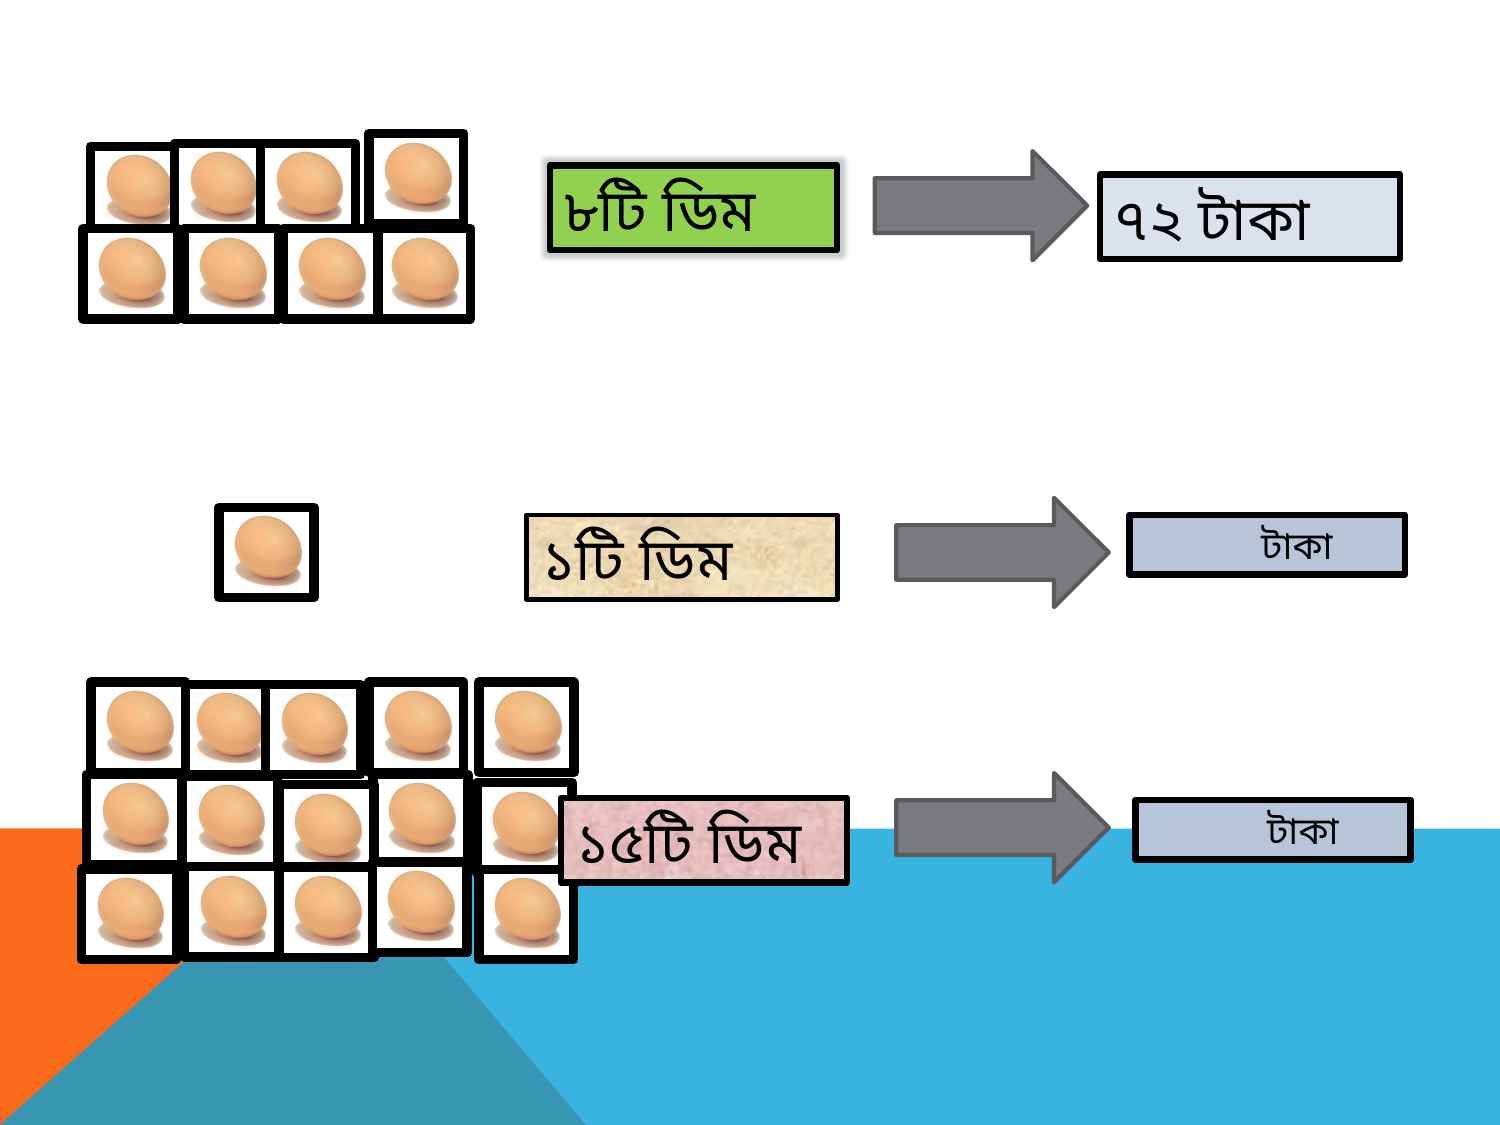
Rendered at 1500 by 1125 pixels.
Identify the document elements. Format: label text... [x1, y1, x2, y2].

text_box [894, 495, 1111, 610]
text_box ৭২ টাকা [1100, 174, 1401, 260]
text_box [87, 137, 467, 315]
text_box ১টি ডিম [526, 514, 838, 600]
picture [223, 511, 310, 594]
text_box ৮টি ডিম [549, 165, 838, 251]
text_box [872, 149, 1090, 263]
text_box [894, 771, 1111, 885]
text_box ১৫টি ডিম [573, 797, 847, 883]
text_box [85, 686, 570, 956]
text_box টাকা [1135, 799, 1411, 860]
text_box টাকা [1129, 514, 1405, 575]
